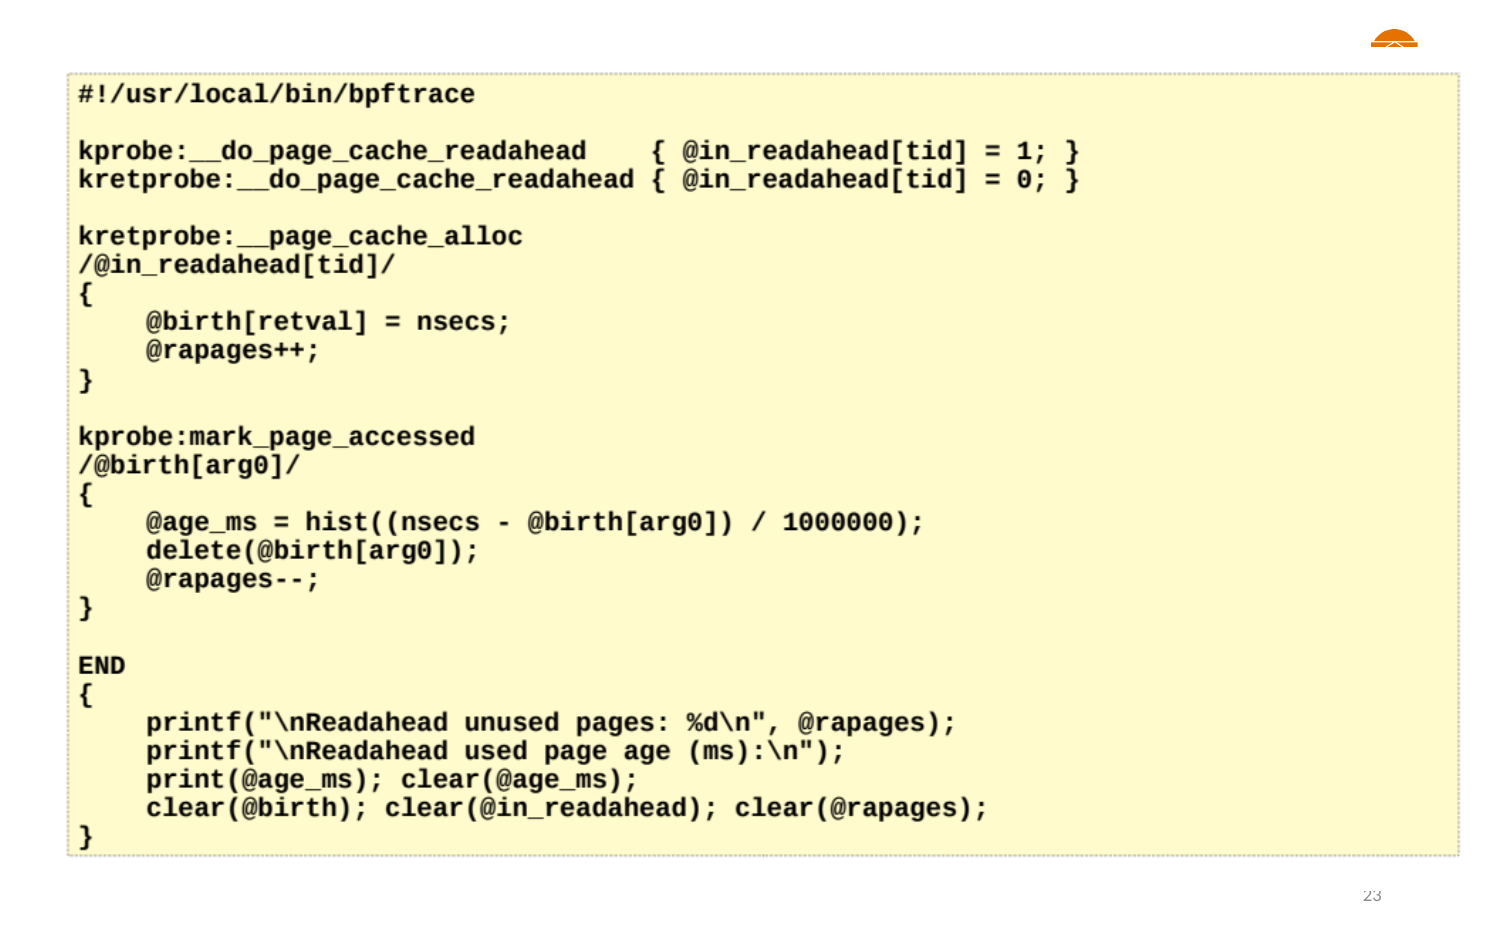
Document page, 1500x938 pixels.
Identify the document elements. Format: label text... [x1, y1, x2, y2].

slide_number 23 [1059, 891, 1397, 919]
picture [0, 47, 1500, 890]
